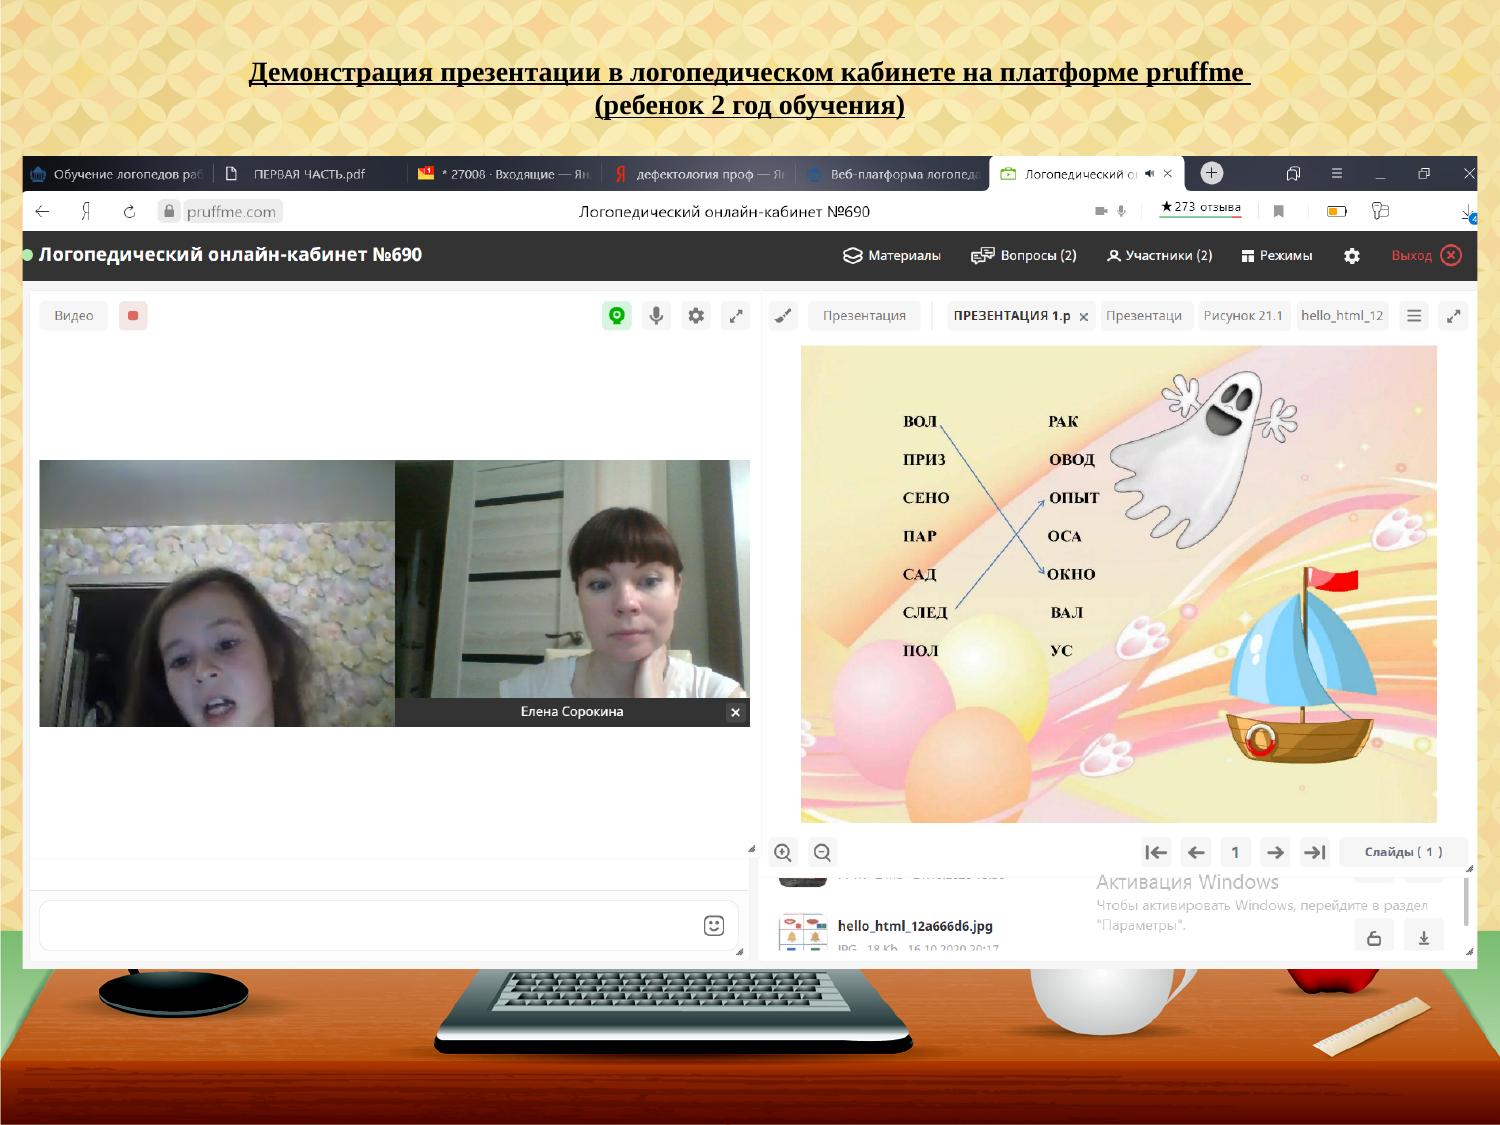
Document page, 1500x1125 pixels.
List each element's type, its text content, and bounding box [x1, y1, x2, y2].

title Демонстрация презентации в логопедическом кабинете на платформе pruffme (ребенок 2 год обучения) [75, 45, 1425, 129]
picture [0, 0, 1500, 1125]
